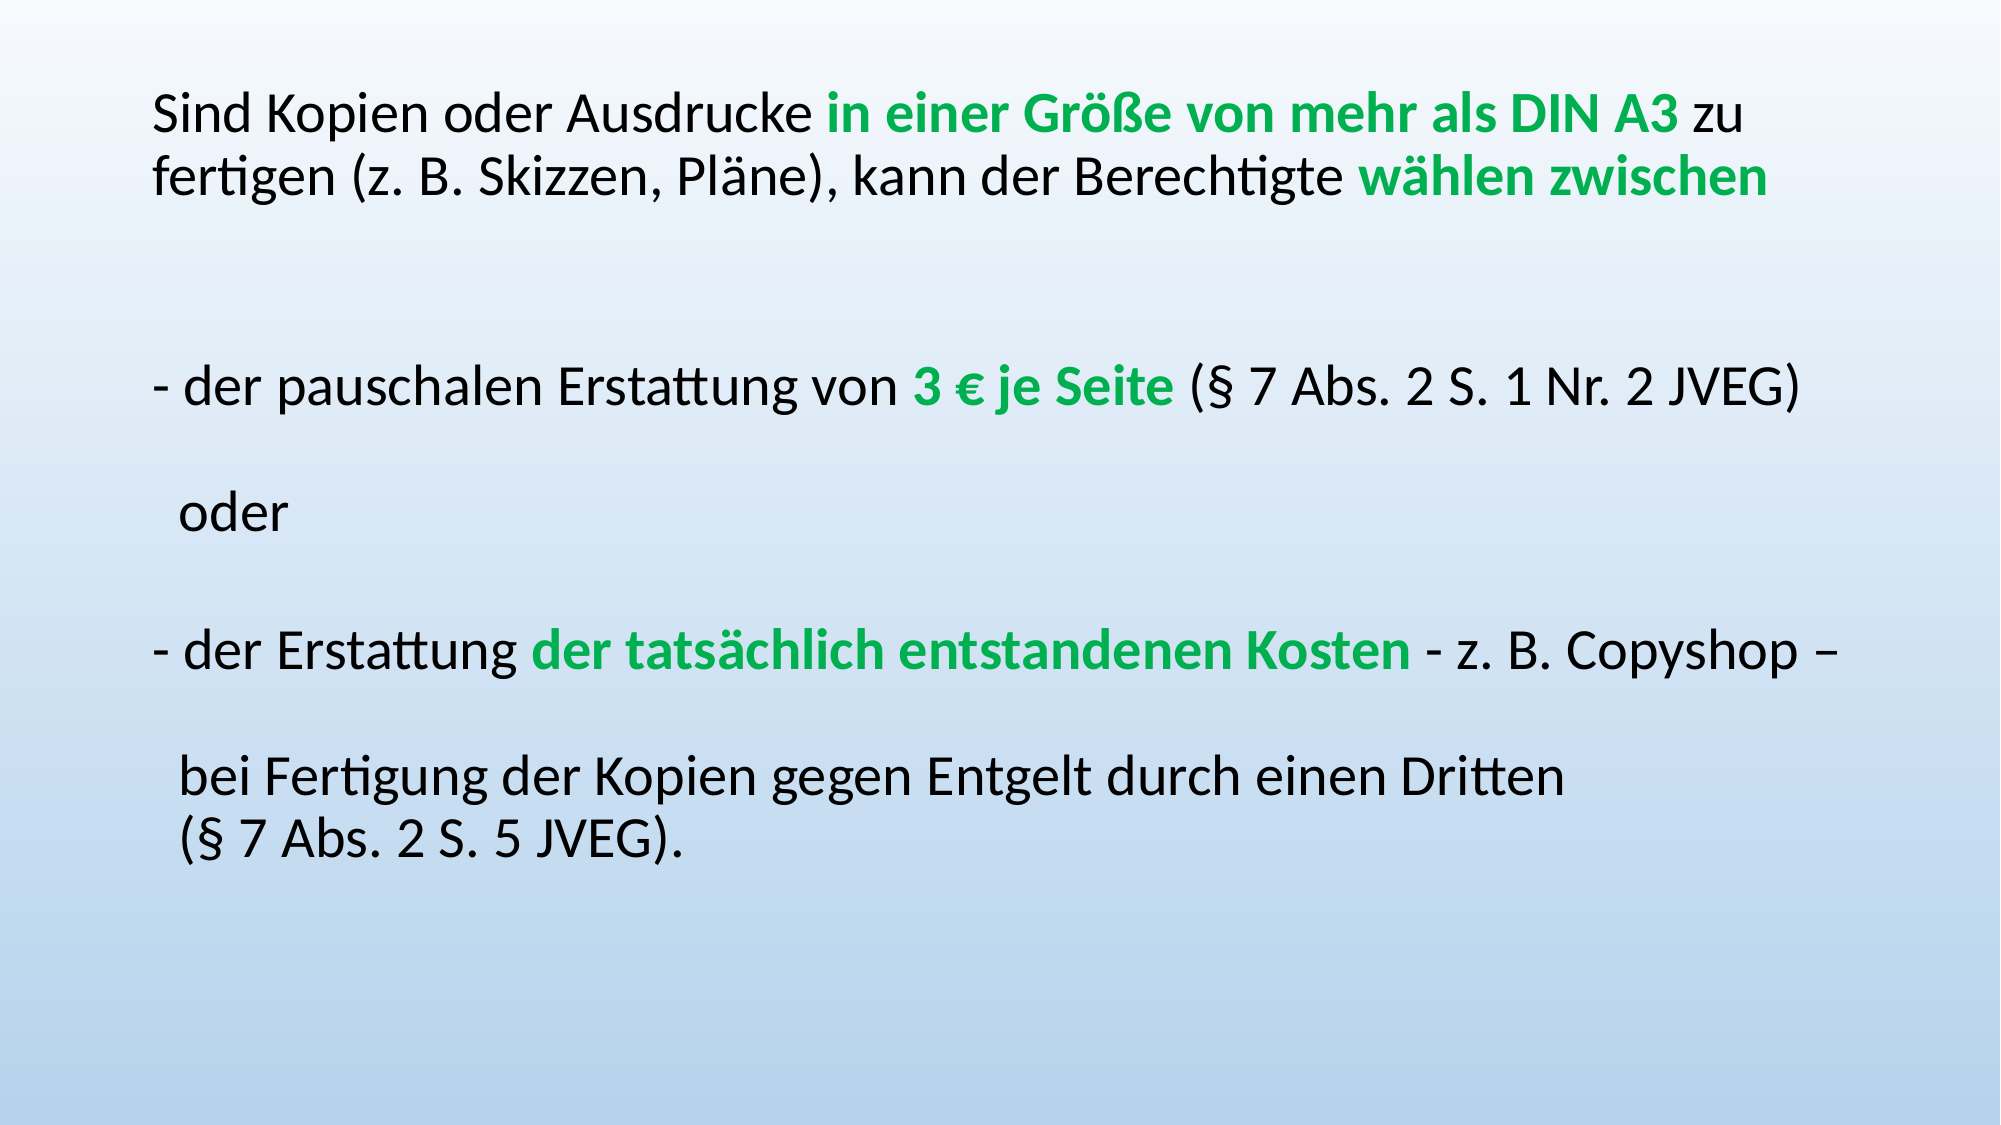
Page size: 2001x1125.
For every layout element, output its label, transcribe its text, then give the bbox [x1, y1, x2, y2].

list Sind Kopien oder Ausdrucke in einer Größe von mehr als DIN A3 zu fertigen (z. B. Skizzen, Pläne), kann der Berechtigte wählen zwischen - der pauschalen Erstattung von 3 € je Seite (§ 7 Abs. 2 S. 1 Nr. 2 JVEG) oder - der Erstattung der tatsächlich entstandenen Kosten - z. B. Copyshop – bei Fertigung der Kopien gegen Entgelt durch einen Dritten (§ 7 Abs. 2 S. 5 JVEG). [137, 75, 1863, 1014]
